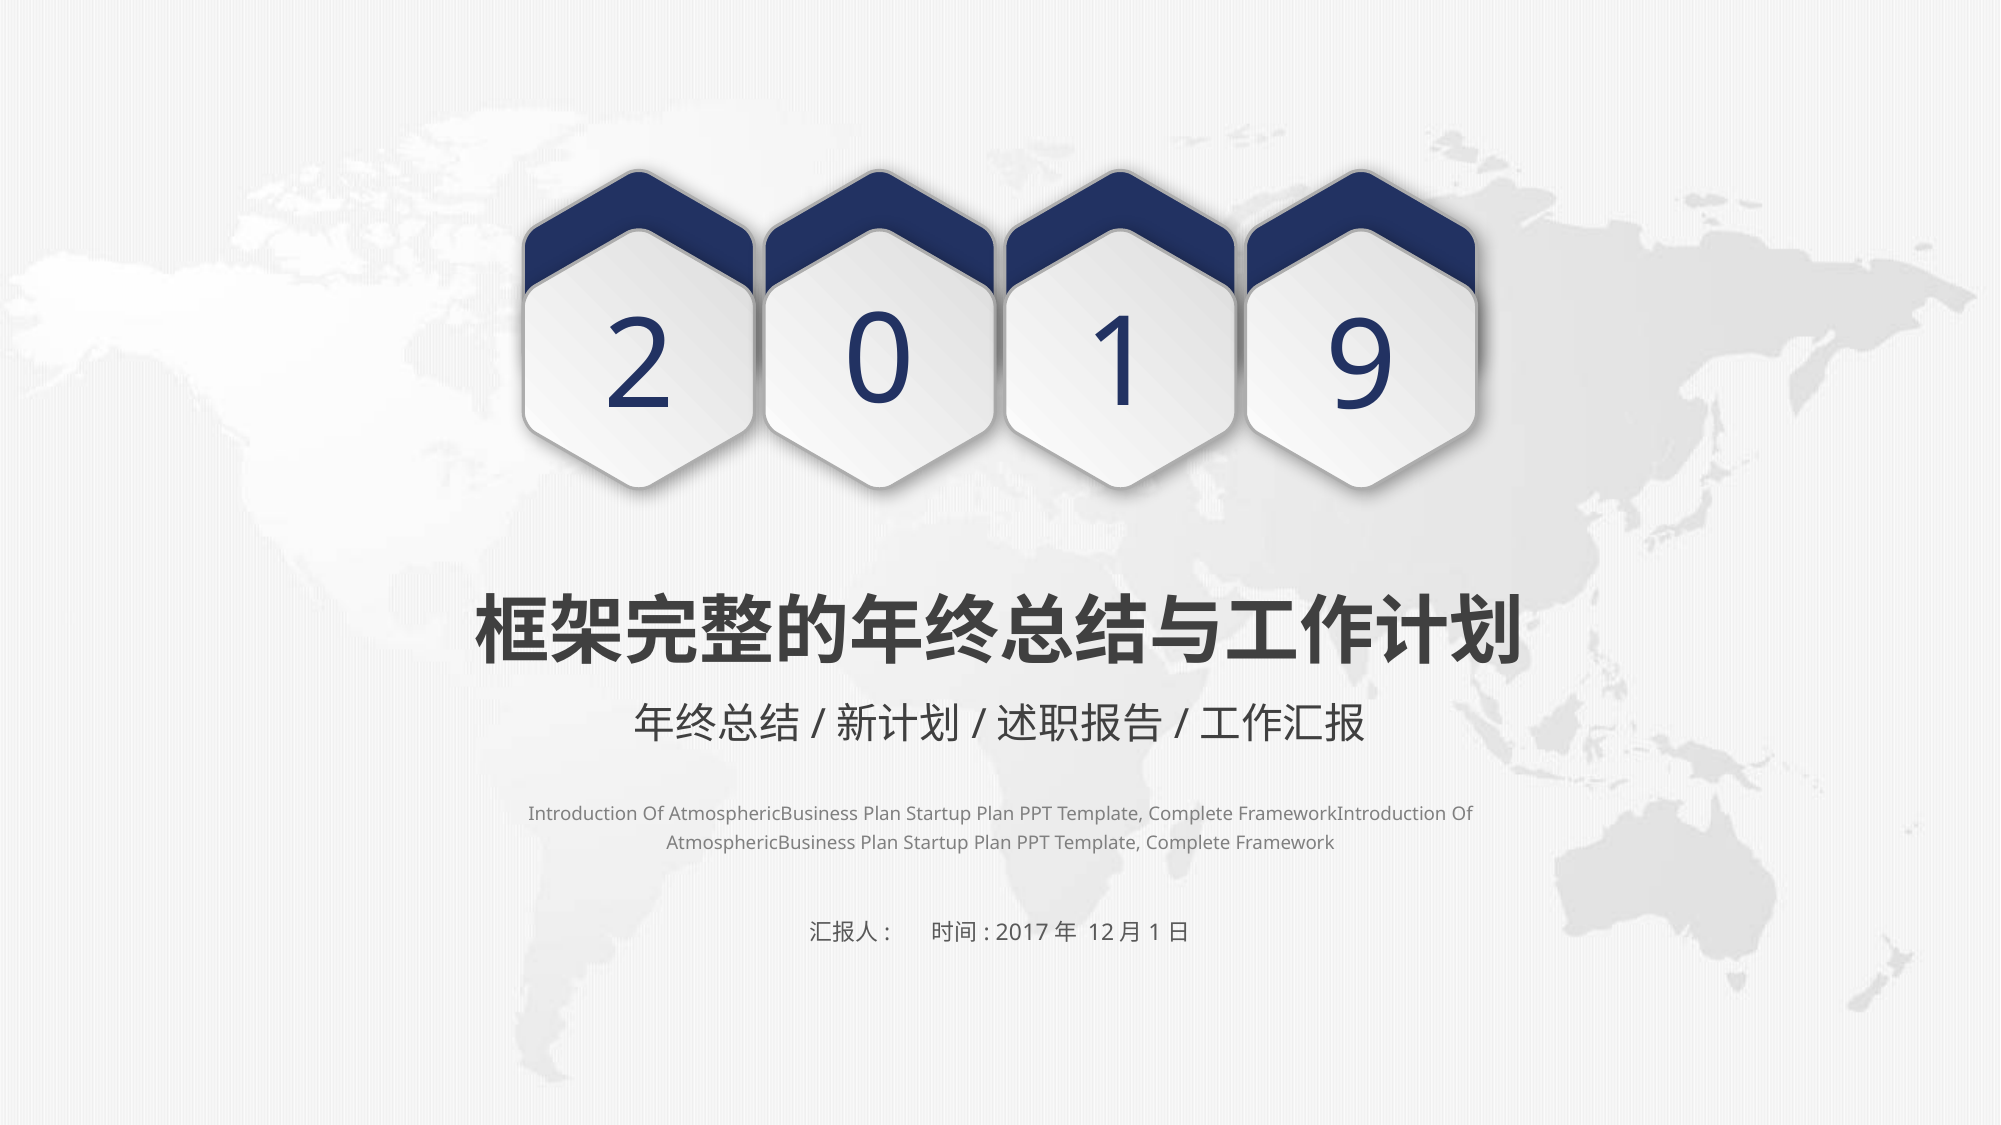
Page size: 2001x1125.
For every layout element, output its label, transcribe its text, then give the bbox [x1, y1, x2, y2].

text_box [523, 226, 755, 301]
text_box 2 [588, 275, 690, 440]
text_box 0 [829, 270, 931, 436]
text_box 框架完整的年终总结与工作计划 [460, 575, 1540, 681]
text_box [763, 170, 996, 288]
text_box [1245, 170, 1477, 287]
picture [0, 0, 2000, 1125]
text_box 9 [1310, 276, 1412, 442]
text_box 1 [1069, 273, 1171, 438]
text_box 年终总结/新计划/述职报告/工作汇报 [618, 689, 1382, 755]
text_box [1245, 226, 1477, 302]
text_box [523, 170, 755, 287]
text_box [763, 226, 996, 306]
text_box [1004, 170, 1236, 288]
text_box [1004, 226, 1236, 303]
text_box [763, 229, 996, 489]
text_box [1004, 229, 1236, 489]
text_box 汇报人: 时间: 2017年 12月1日 [795, 910, 1205, 953]
text_box Introduction Of AtmosphericBusiness Plan Startup Plan PPT Template, Complete FrameworkIntroduction Of AtmosphericBusiness Plan Startup Plan PPT Template, Complete Framework [501, 767, 1499, 882]
text_box [1245, 229, 1477, 489]
text_box [523, 229, 755, 489]
